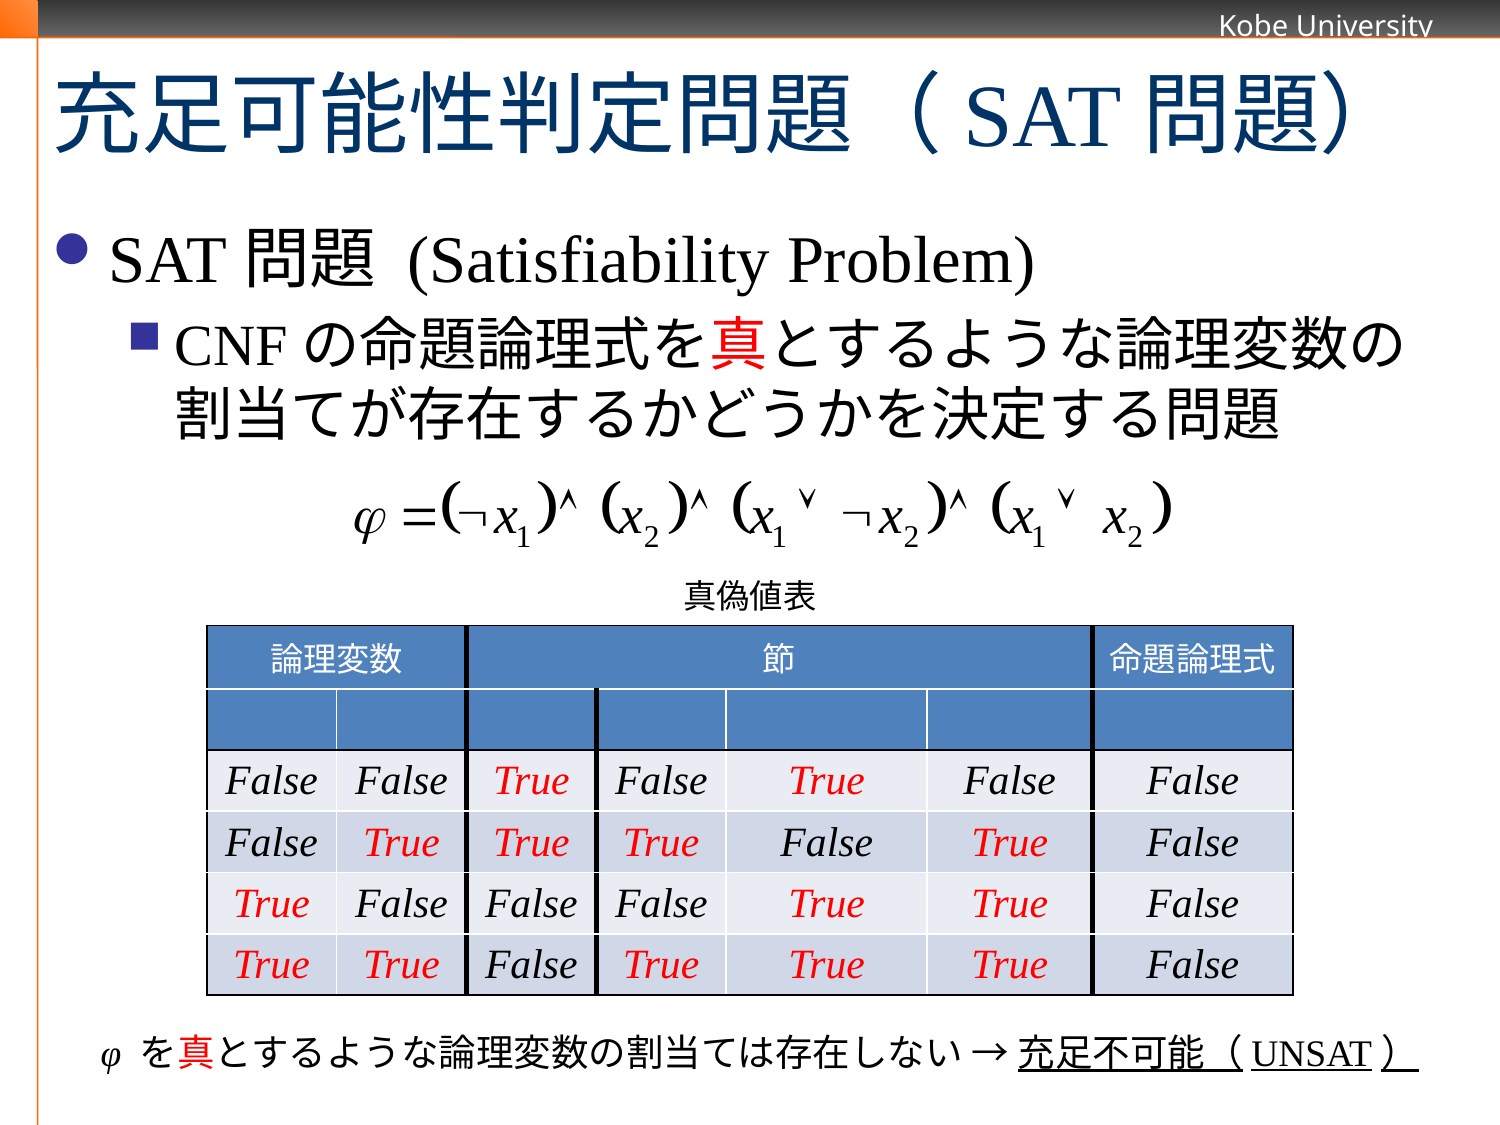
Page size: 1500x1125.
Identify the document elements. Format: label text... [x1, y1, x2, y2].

text_box φ を真とするような論理変数の割当ては存在しない → 充足不可能（UNSAT） [85, 1021, 1434, 1082]
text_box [345, 479, 1174, 557]
list SAT問題 (Satisfiability Problem) CNFの命題論理式を真とするような論理変数の割当てが存在するかどうかを決定する問題 [37, 207, 1463, 1038]
title 充足可能性判定問題（SAT問題） [37, 49, 1476, 173]
